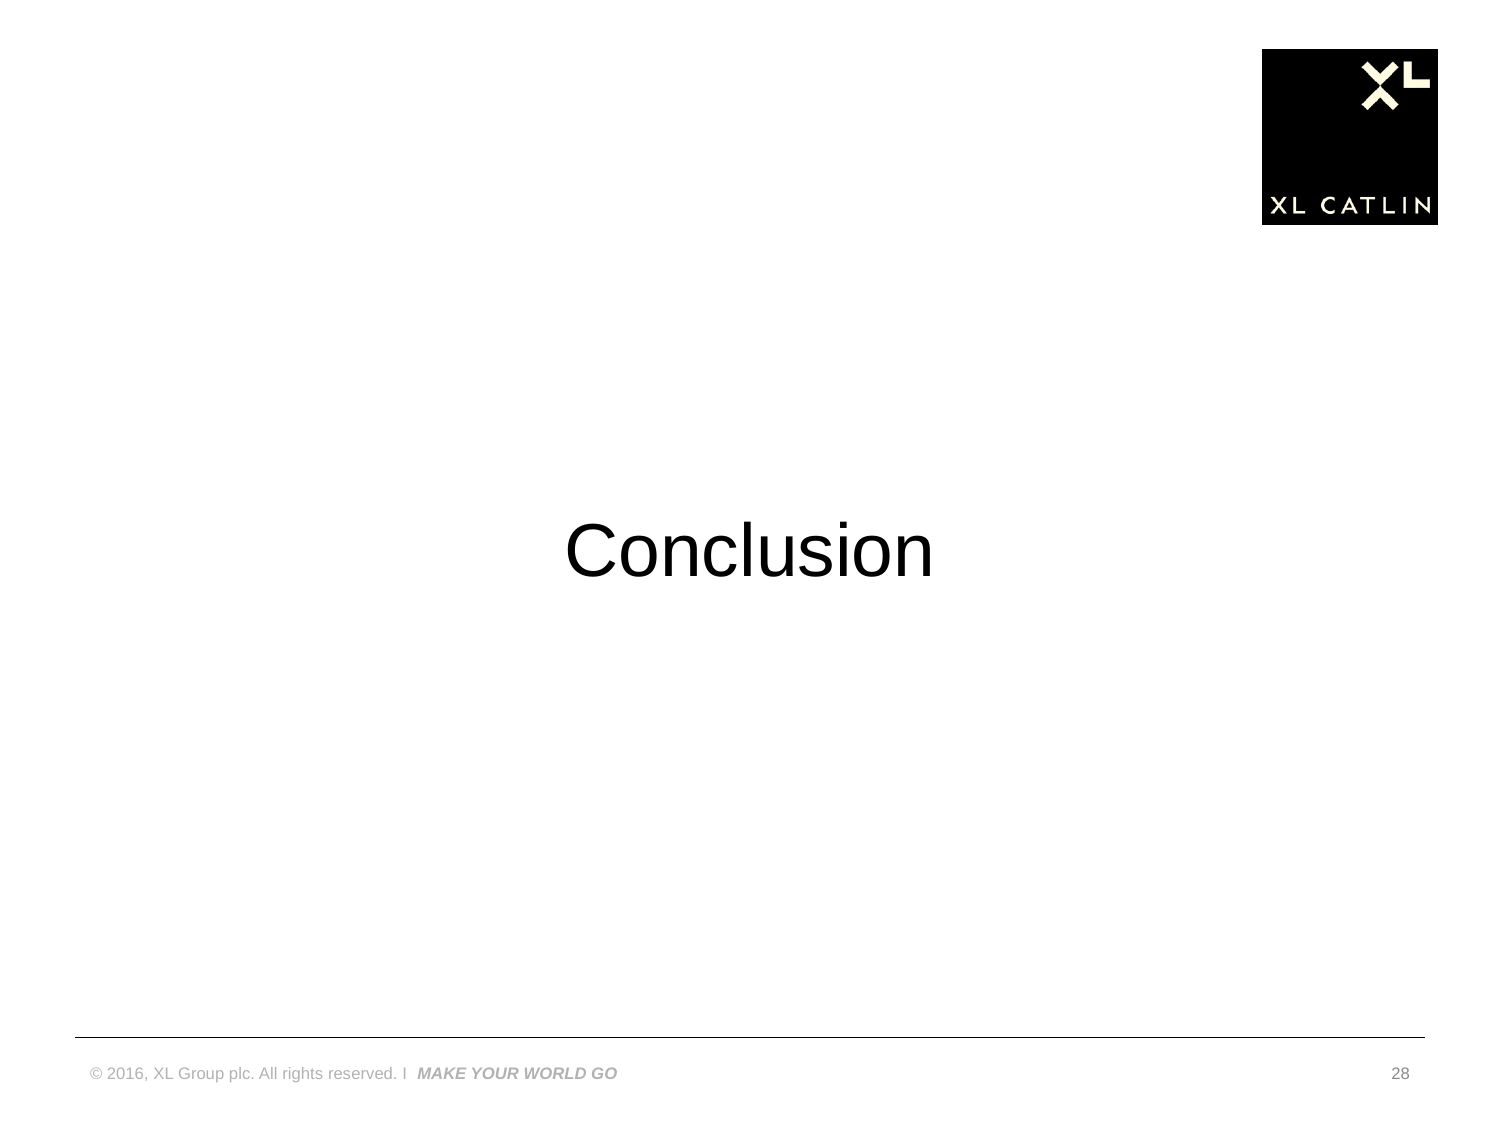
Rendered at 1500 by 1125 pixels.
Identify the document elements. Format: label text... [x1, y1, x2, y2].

slide_number 28 [1074, 1042, 1425, 1103]
footer © 2016, XL Group plc. All rights reserved. I MAKE YOUR WORLD GO [75, 1042, 888, 1103]
picture [1262, 49, 1438, 225]
list Conclusion [75, 312, 1425, 1005]
